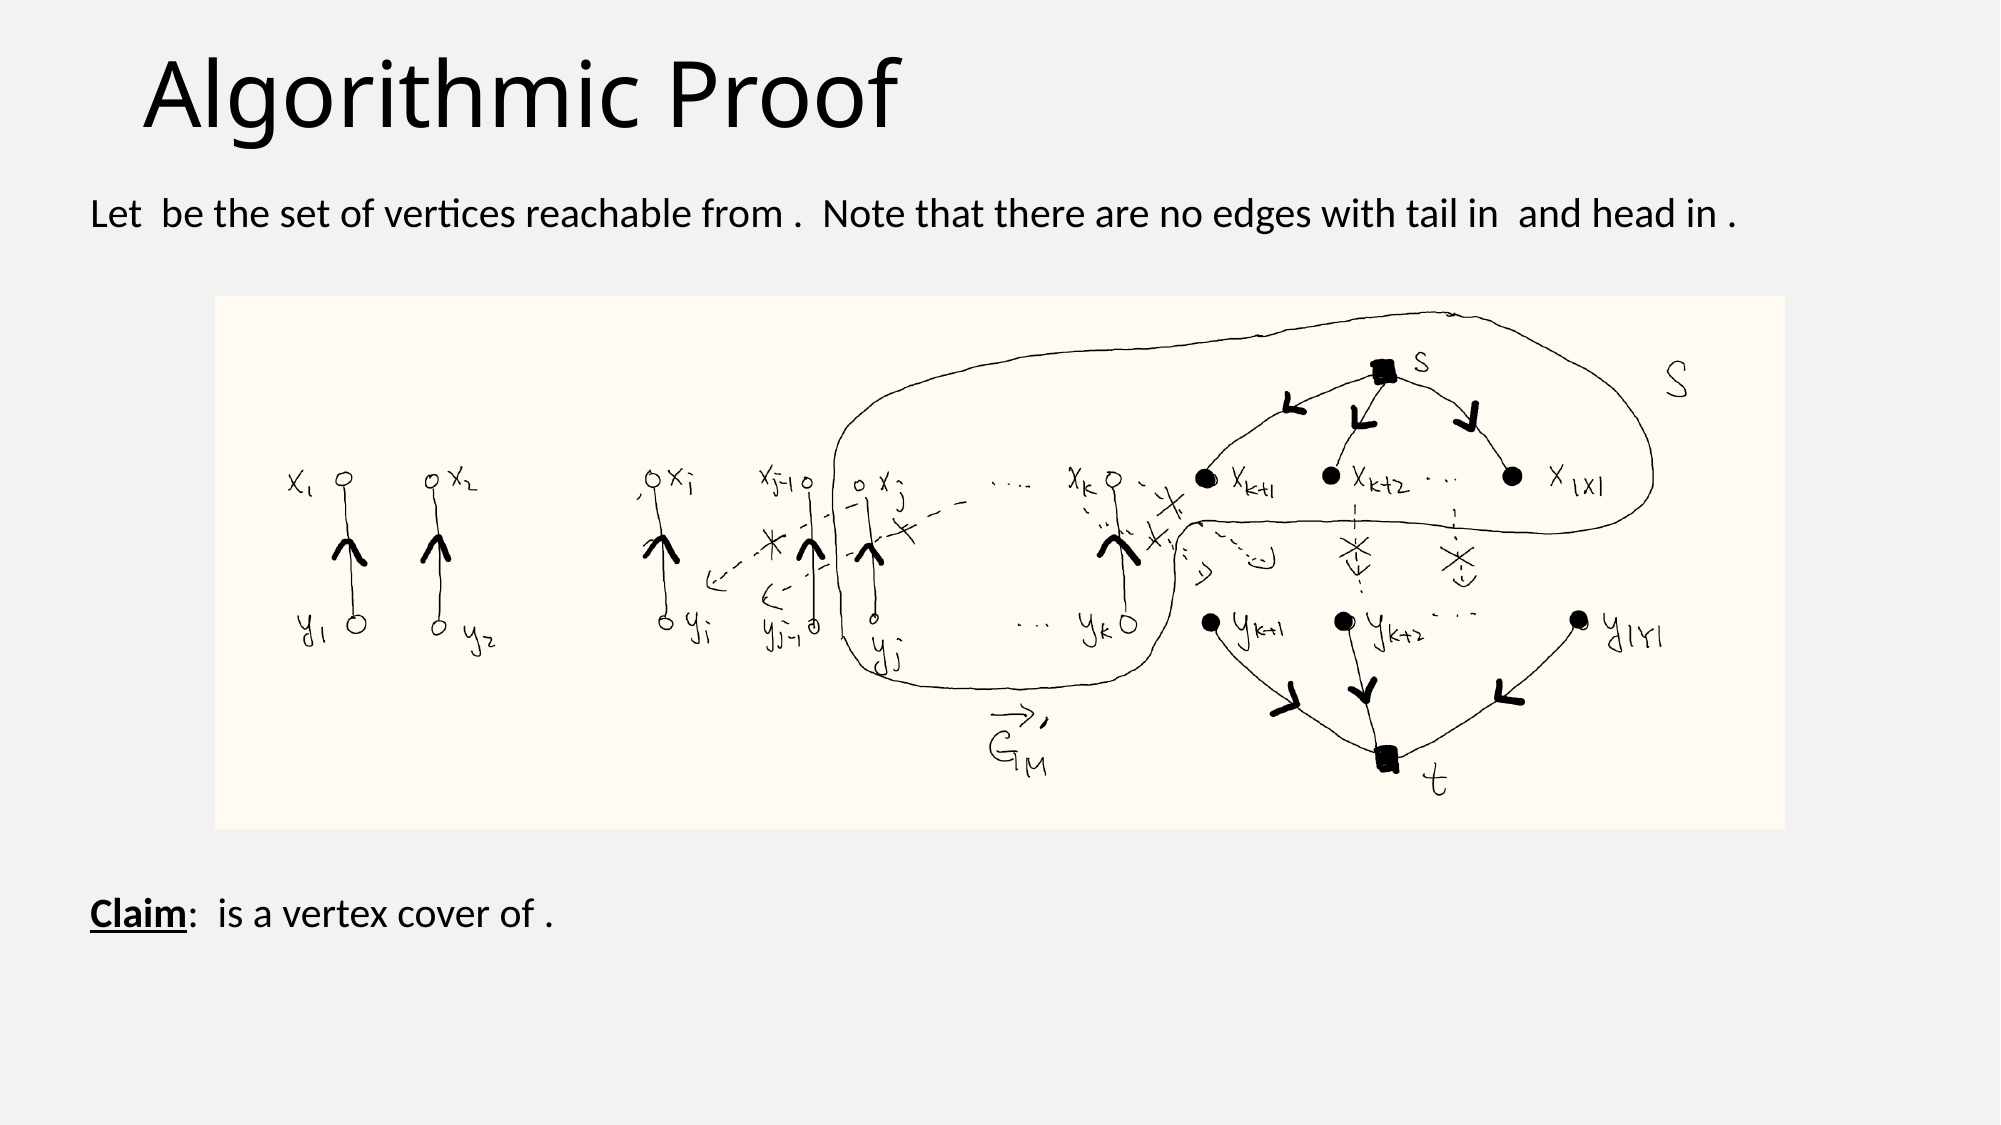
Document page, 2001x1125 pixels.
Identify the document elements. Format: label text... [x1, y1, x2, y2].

title Algorithmic Proof [128, 17, 1854, 179]
picture [215, 296, 1785, 829]
